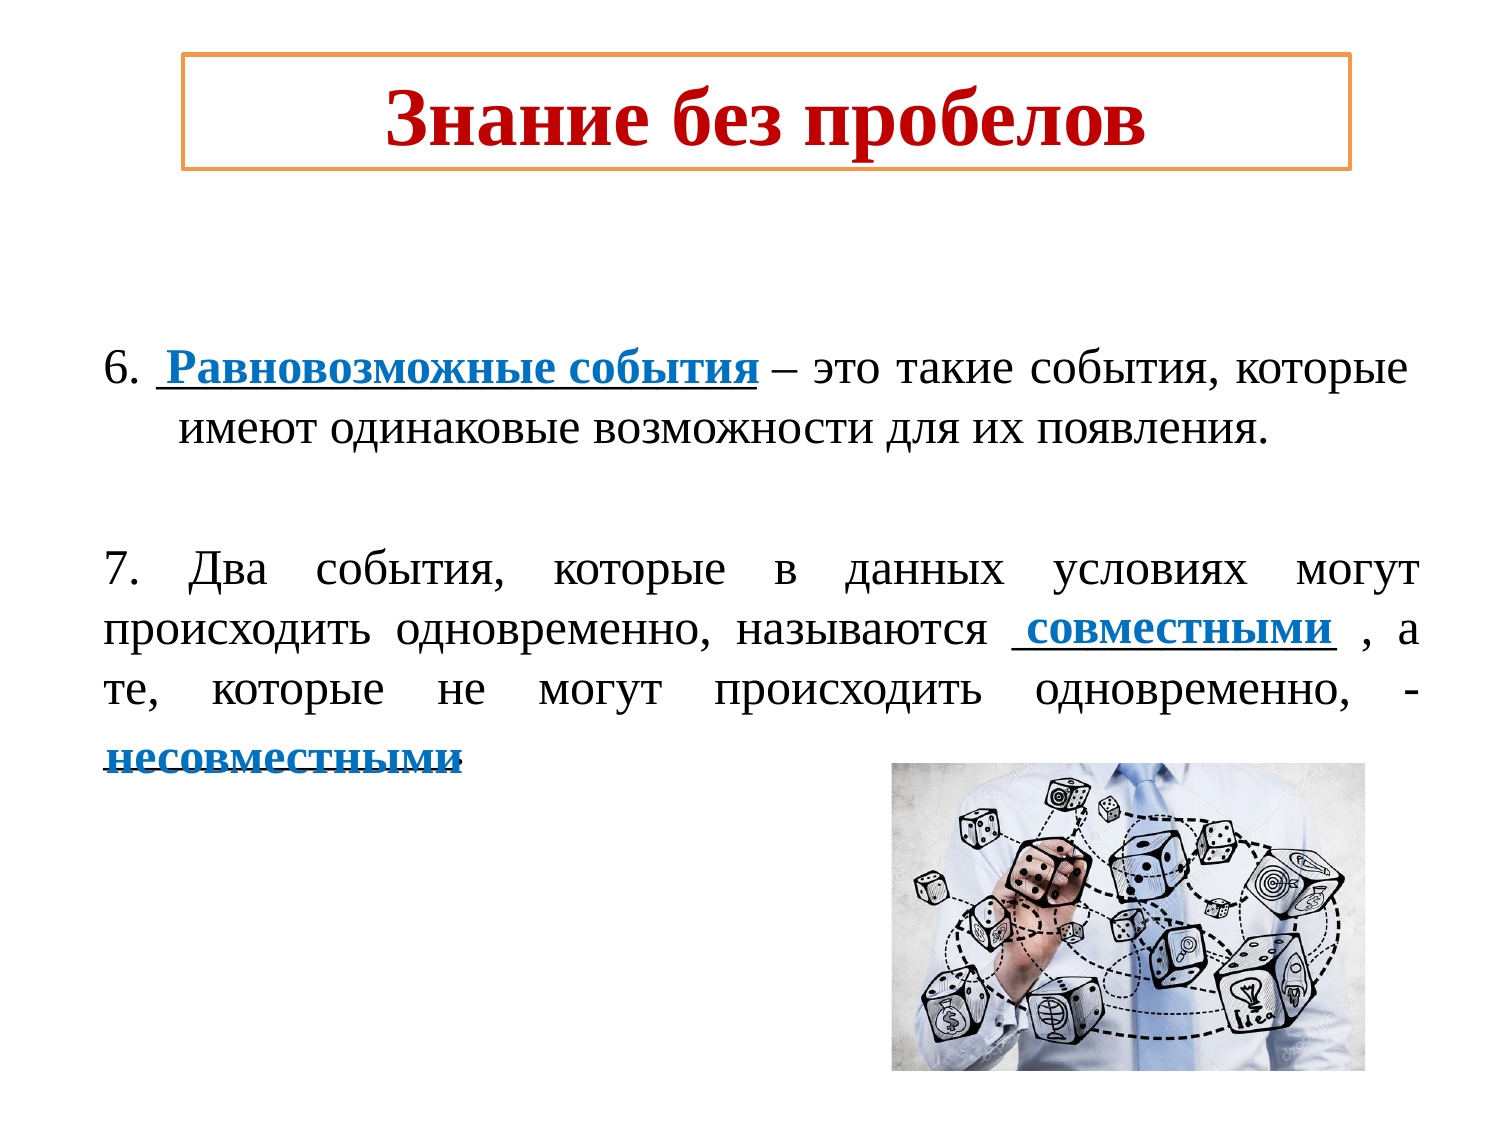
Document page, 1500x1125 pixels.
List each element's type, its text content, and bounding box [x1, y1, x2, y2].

text_box Знание без пробелов [181, 52, 1352, 171]
picture [891, 763, 1366, 1071]
text_box совместными [1011, 586, 1348, 661]
text_box 7. Два события, которые в данных условиях могут происходить одновременно, называются _____________ , а те, которые не могут происходить одновременно, - ______________. [88, 527, 1436, 782]
text_box 6. ________________________ – это такие события, которые имеют одинаковые возможности для их появления. [88, 326, 1424, 461]
text_box Равновозможные события [139, 326, 775, 401]
text_box несовместными [90, 715, 491, 791]
